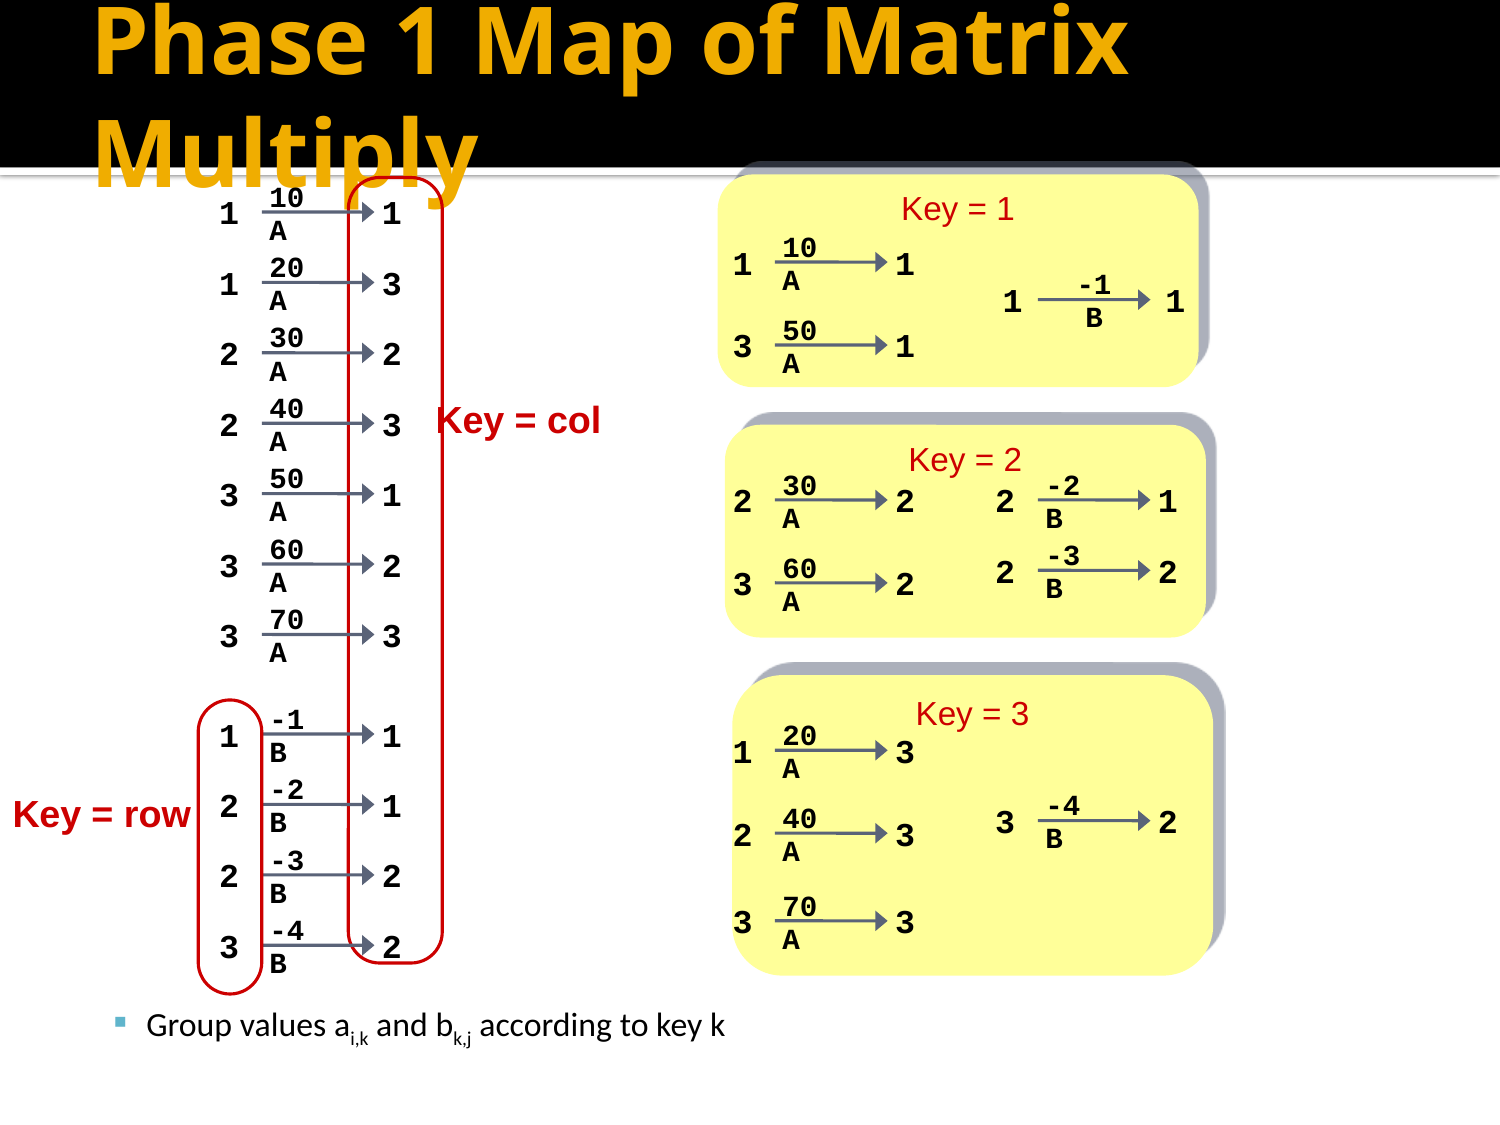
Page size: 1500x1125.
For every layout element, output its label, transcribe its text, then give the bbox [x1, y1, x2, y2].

text_box Key = col [429, 394, 610, 450]
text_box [211, 696, 425, 988]
title Phase 1 Map of Matrix Multiply [75, 12, 1425, 175]
text_box [429, 183, 443, 394]
text_box Key = row [4, 787, 199, 844]
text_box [211, 174, 425, 677]
text_box [198, 712, 205, 982]
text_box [717, 174, 1214, 976]
text_box [348, 450, 443, 958]
list Group values ai,k and bk,j according to key k [47, 988, 1411, 1057]
